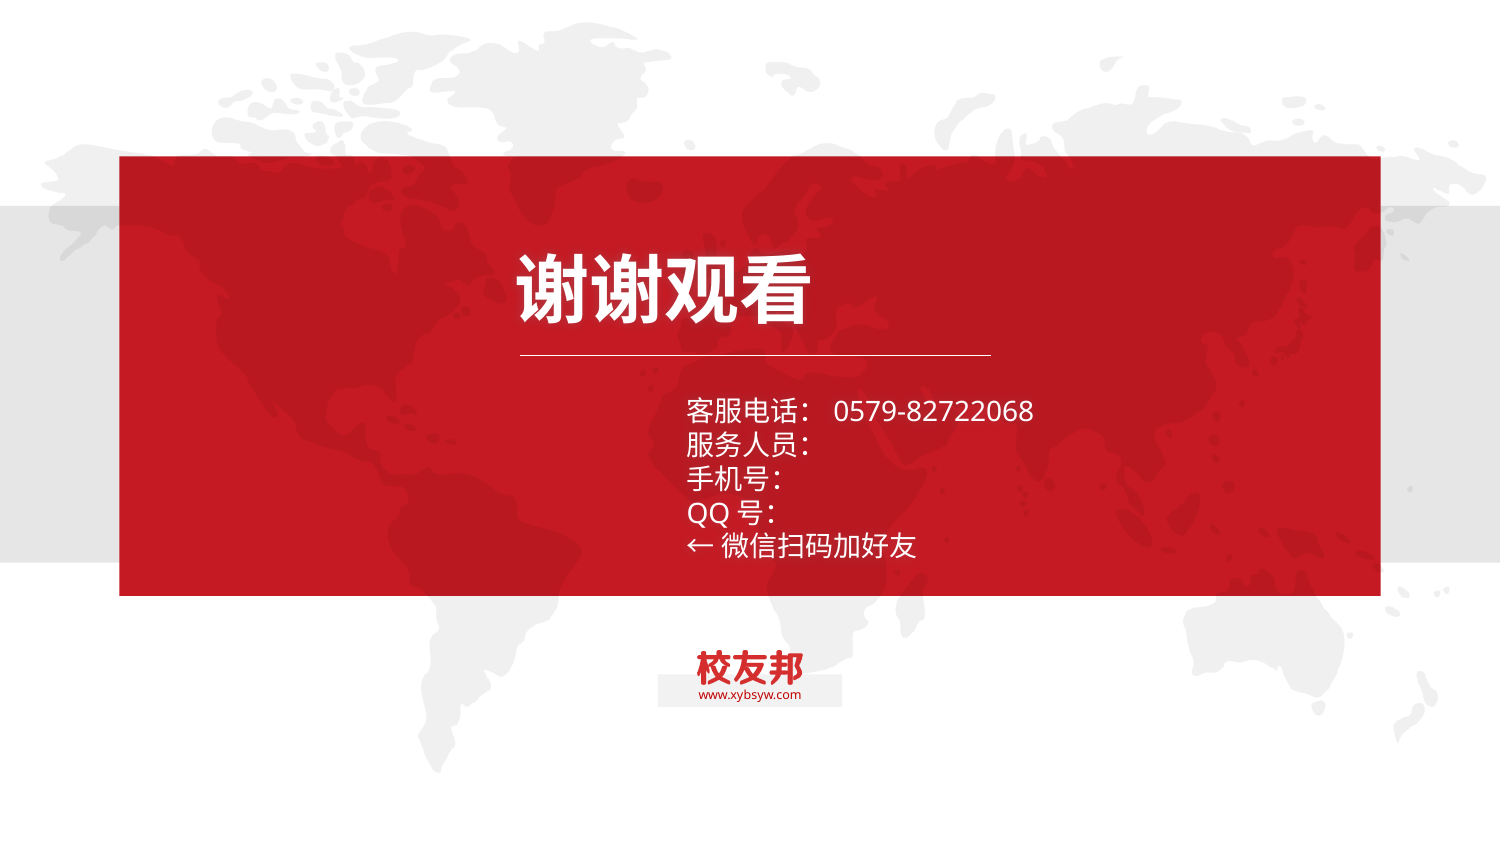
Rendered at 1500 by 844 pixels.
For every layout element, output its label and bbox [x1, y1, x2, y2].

picture [0, 0, 1497, 844]
text_box [657, 650, 843, 710]
